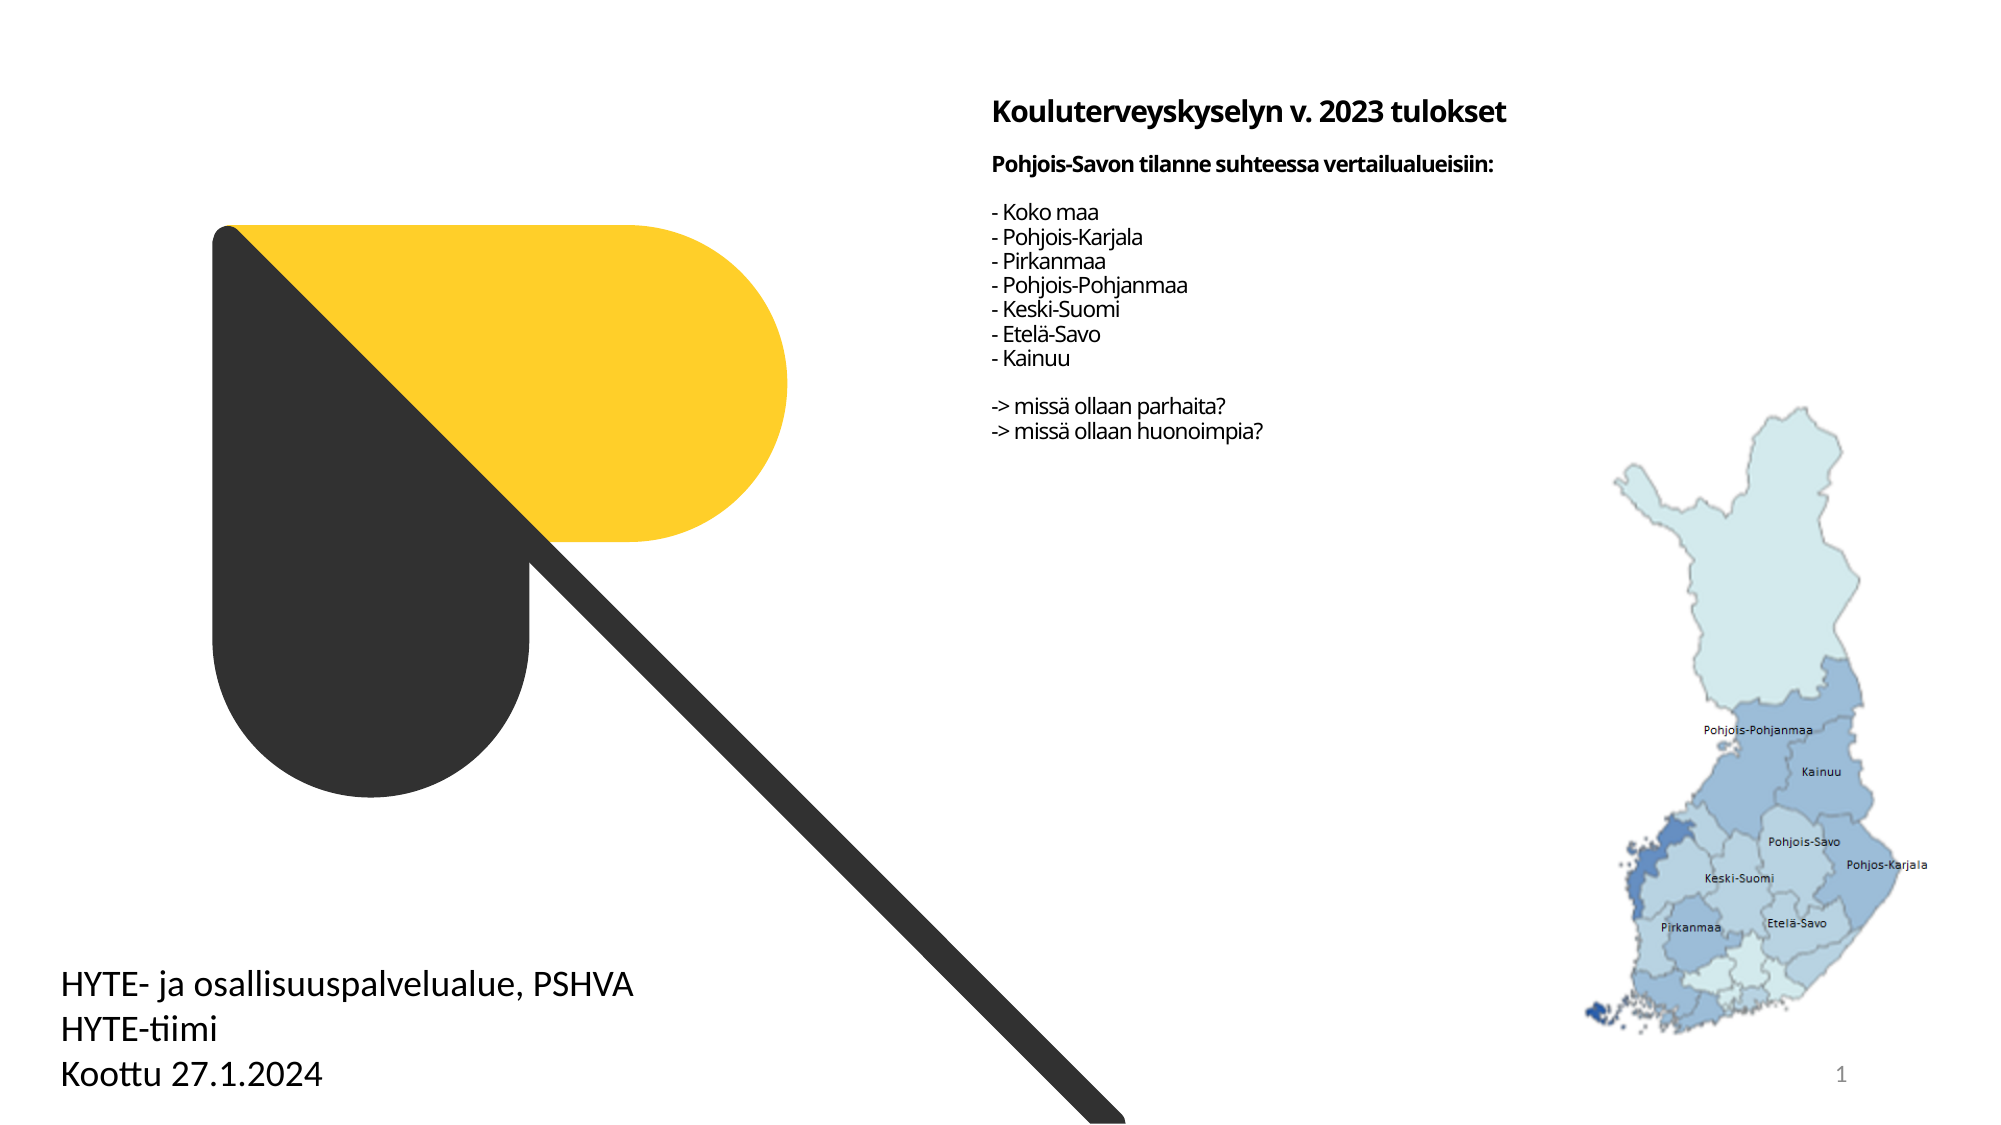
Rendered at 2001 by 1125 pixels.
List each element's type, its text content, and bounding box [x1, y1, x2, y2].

text_box HYTE- ja osallisuuspalvelualue, PSHVA HYTE-tiimi Koottu 27.1.2024 [46, 951, 650, 1101]
slide_number 1 [1412, 1042, 1863, 1103]
title Kouluterveyskyselyn v. 2023 tulokset Pohjois-Savon tilanne suhteessa vertailualueisiin: - Koko maa - Pohjois-Karjala - Pirkanmaa - Pohjois-Pohjanmaa - Keski-Suomi - Etelä-Savo - Kainuu -> missä ollaan parhaita? -> missä ollaan huonoimpia? [976, 88, 1879, 494]
picture [1320, 375, 2000, 1037]
